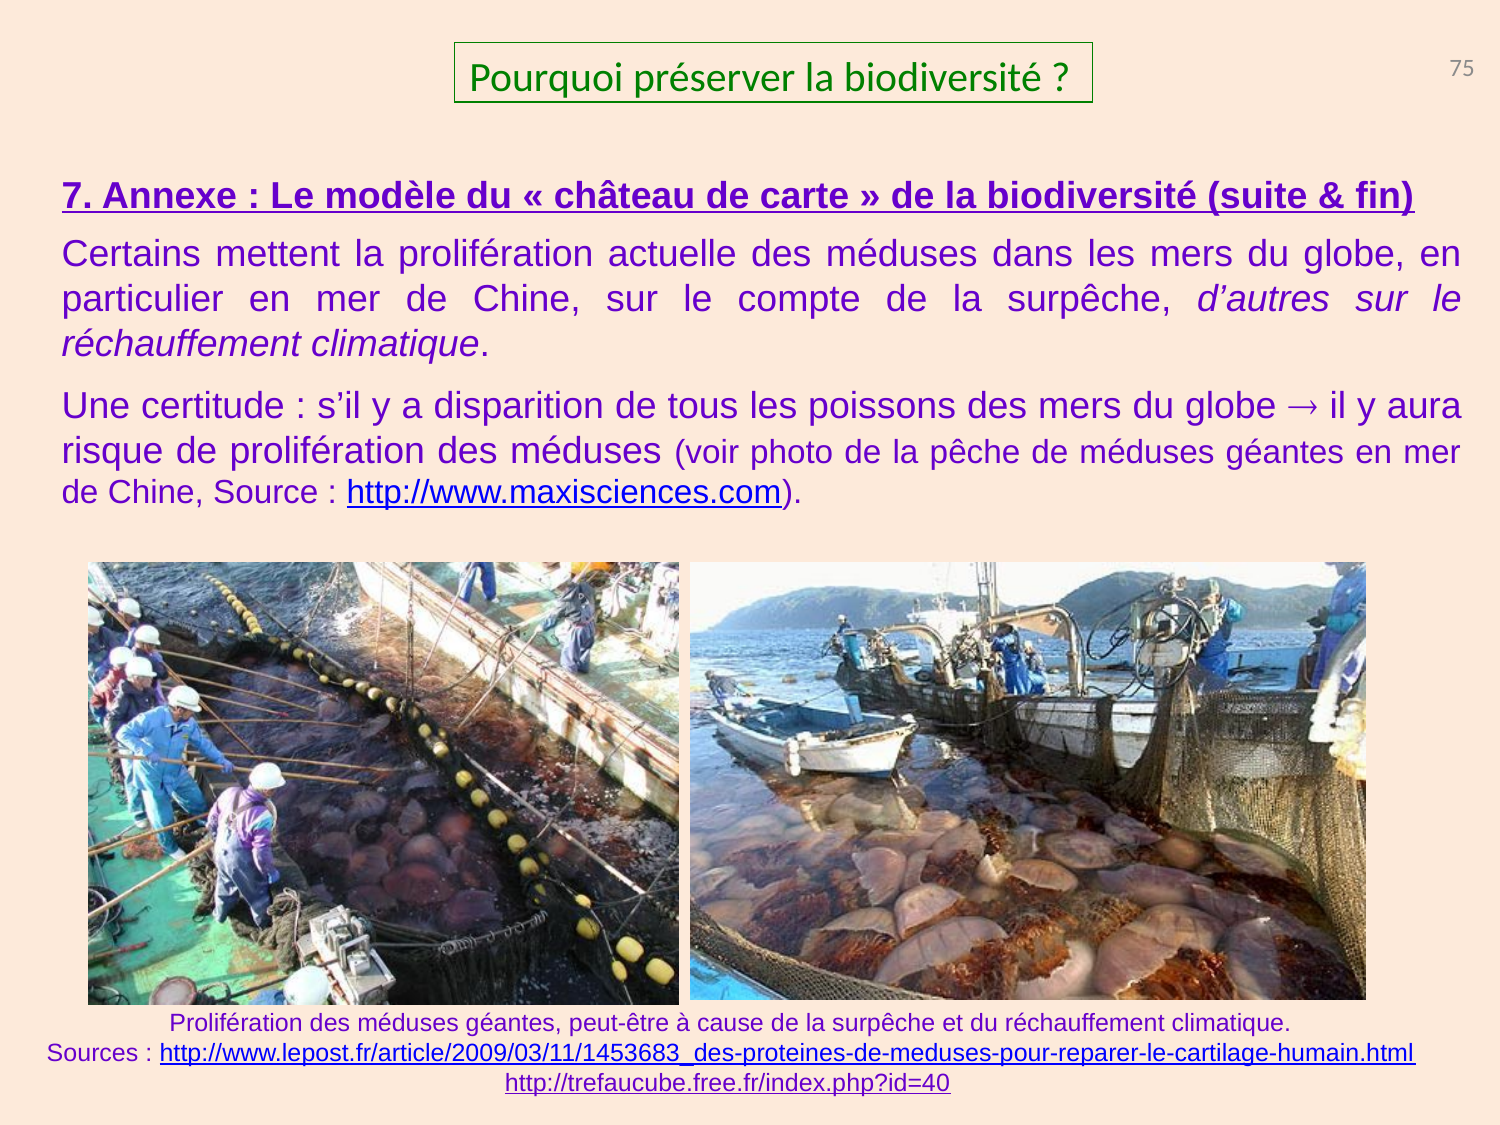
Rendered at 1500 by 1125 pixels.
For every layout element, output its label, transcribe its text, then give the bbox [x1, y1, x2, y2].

text_box 7. Annexe : Le modèle du « château de carte » de la biodiversité (suite & fin) Certains mettent la prolifération actuelle des méduses dans les mers du globe, en particulier en mer de Chine, sur le compte de la surpêche, d’autres sur le réchauffement climatique. Une certitude : s’il y a disparition de tous les poissons des mers du globe  il y aura risque de prolifération des méduses (voir photo de la pêche de méduses géantes en mer de Chine, Source : http://www.maxisciences.com). [46, 163, 1477, 553]
slide_number 75 [1139, 36, 1490, 97]
picture [690, 562, 1366, 1000]
picture [88, 562, 679, 1006]
text_box Pourquoi préserver la biodiversité ? [454, 42, 1093, 102]
text_box Prolifération des méduses géantes, peut-être à cause de la surpêche et du réchauffement climatique. Sources : http://www.lepost.fr/article/2009/03/11/1453683_des-proteines-de-meduses-pour-reparer-le-cartilage-humain.html http://trefaucube.free.fr/index.php?id=40 [31, 999, 1432, 1105]
